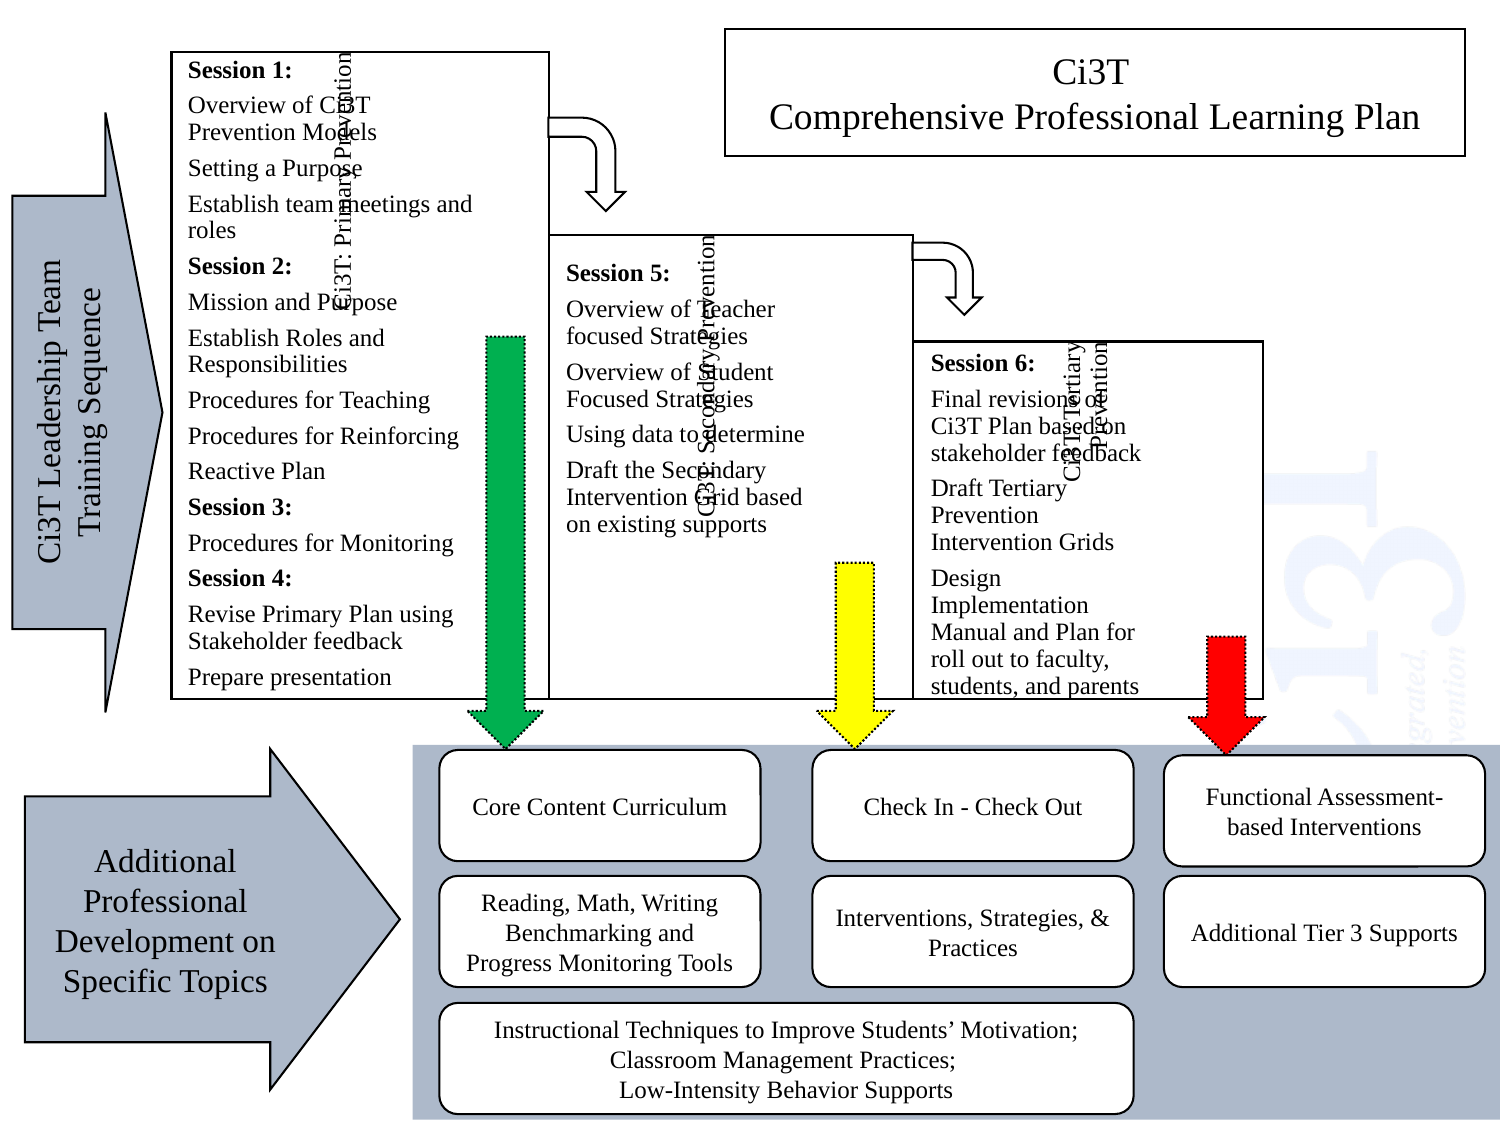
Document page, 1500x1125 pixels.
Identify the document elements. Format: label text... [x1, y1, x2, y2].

text_box [412, 744, 1500, 1120]
text_box Reading, Math, Writing Benchmarking and Progress Monitoring Tools [438, 874, 762, 989]
text_box Additional Tier 3 Supports [1162, 874, 1487, 989]
text_box Additional Professional Development on Specific Topics [23, 745, 402, 1093]
text_box [1187, 700, 1267, 754]
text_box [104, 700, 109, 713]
text_box Core Content Curriculum [438, 748, 762, 863]
text_box [815, 700, 896, 748]
text_box Ci3T Comprehensive Professional Learning Plan [724, 28, 1466, 157]
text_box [99, 49, 1408, 700]
text_box [467, 700, 544, 748]
text_box Functional Assessment-based Interventions [1162, 754, 1487, 868]
text_box Check In - Check Out [811, 748, 1135, 863]
text_box Interventions, Strategies, & Practices [811, 874, 1135, 989]
text_box Instructional Techniques to Improve Students’ Motivation; Classroom Management Practices; Low-Intensity Behavior Supports [438, 1001, 1135, 1116]
text_box Ci3T Leadership Team Training Sequence [11, 194, 99, 631]
